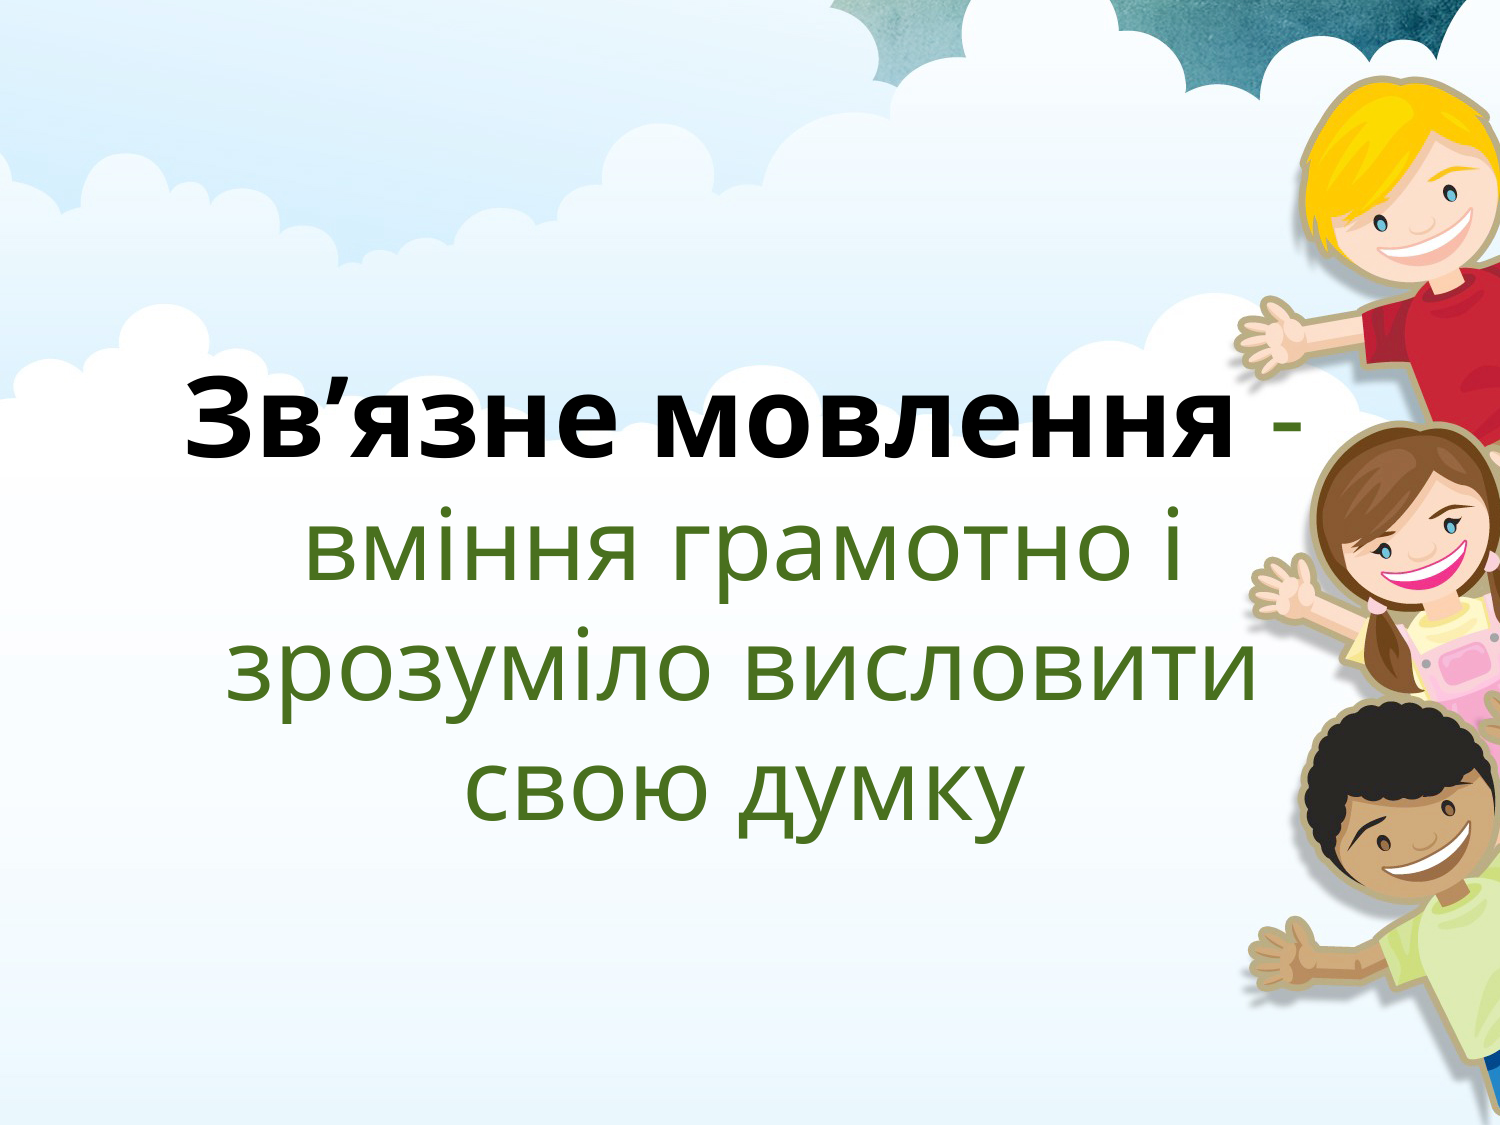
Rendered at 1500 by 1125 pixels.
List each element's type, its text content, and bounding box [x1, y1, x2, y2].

text_box Зв’язне мовлення - вміння грамотно і зрозуміло висловити свою думку [76, 338, 1412, 848]
picture [0, 0, 1500, 1125]
